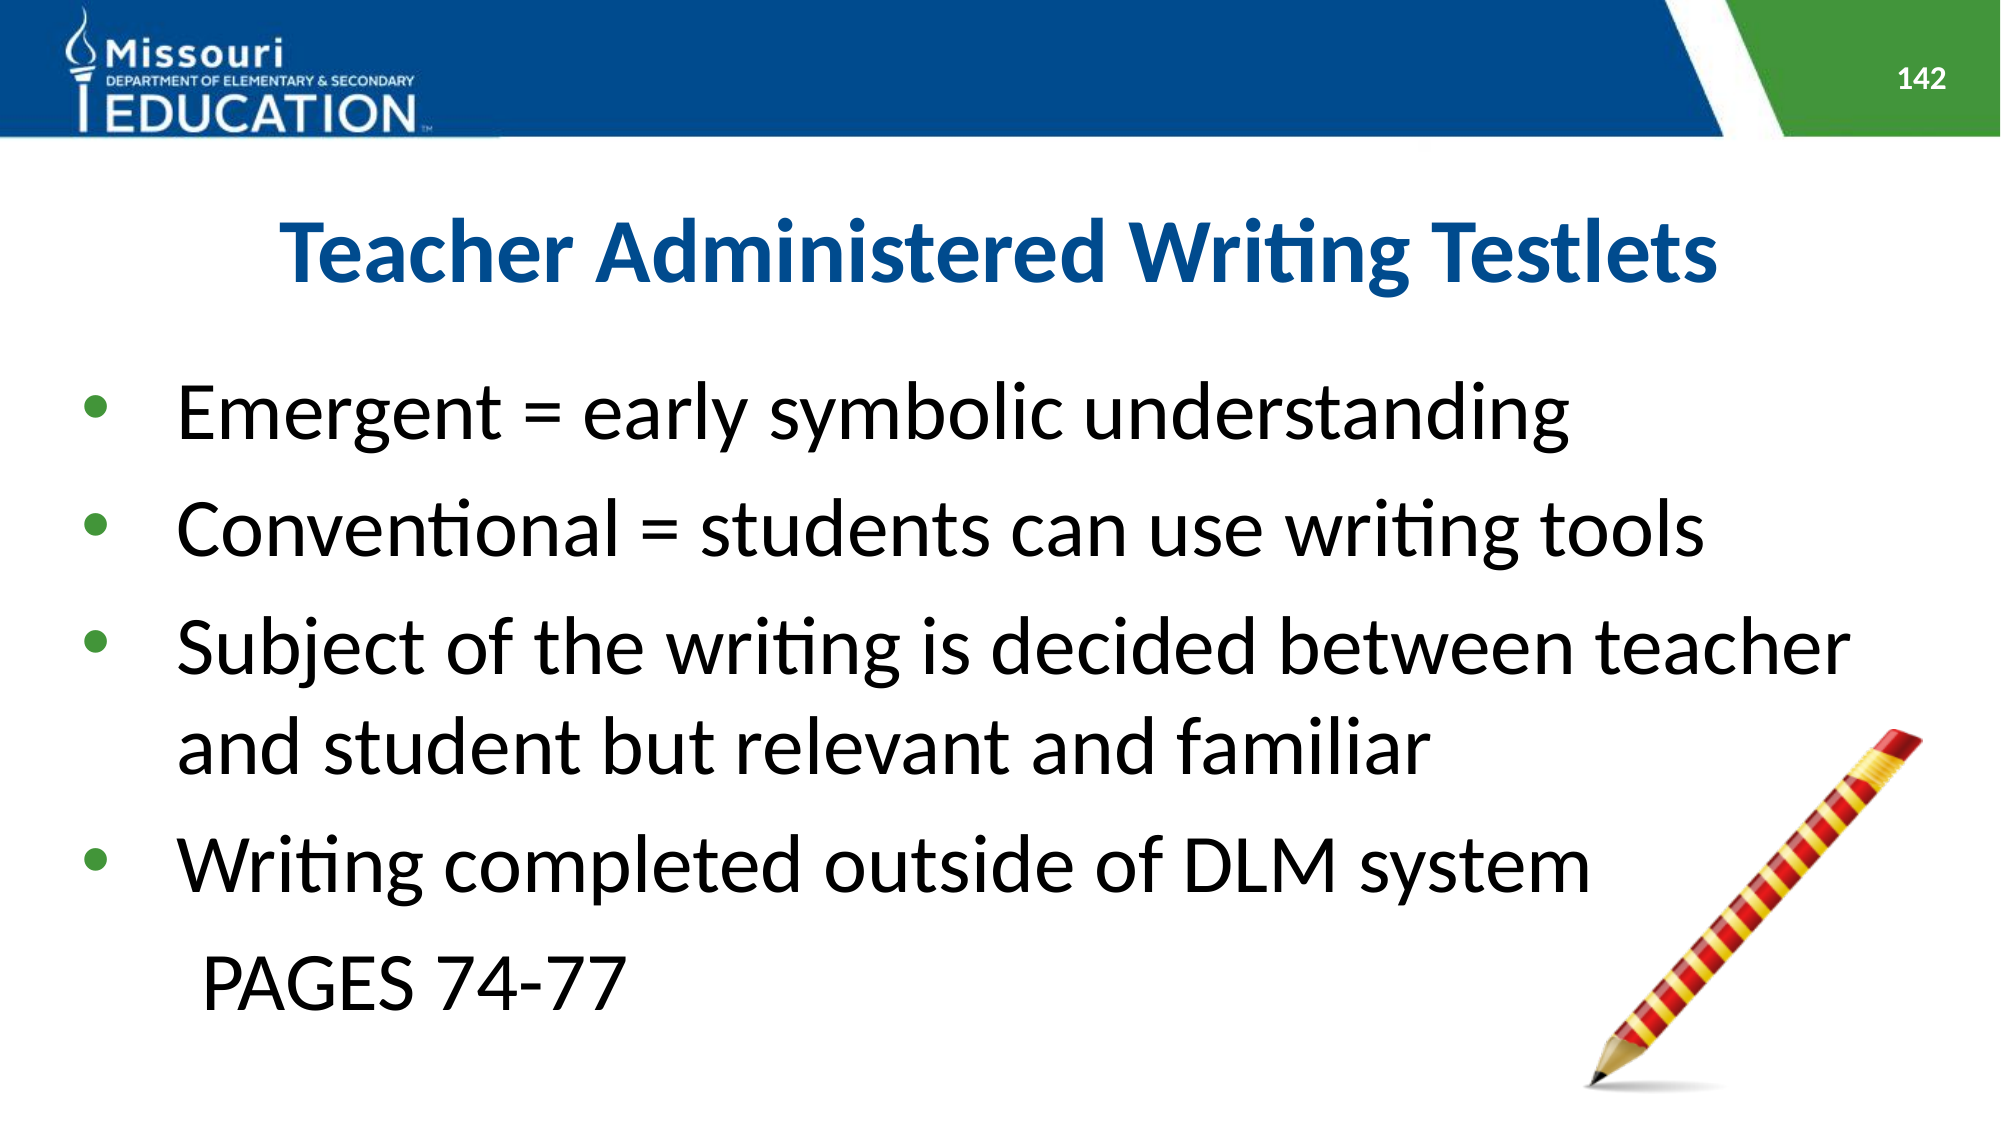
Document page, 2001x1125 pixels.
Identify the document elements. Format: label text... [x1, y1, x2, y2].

list Emergent = early symbolic understanding Conventional = students can use writing tools Subject of the writing is decided between teacher and student but relevant and familiar Writing completed outside of DLM system PAGES 74-77 [56, 345, 1944, 1080]
title Teacher Administered Writing Testlets [56, 158, 1944, 334]
slide_number 142 [1800, 45, 1967, 106]
picture [0, 0, 2001, 1125]
